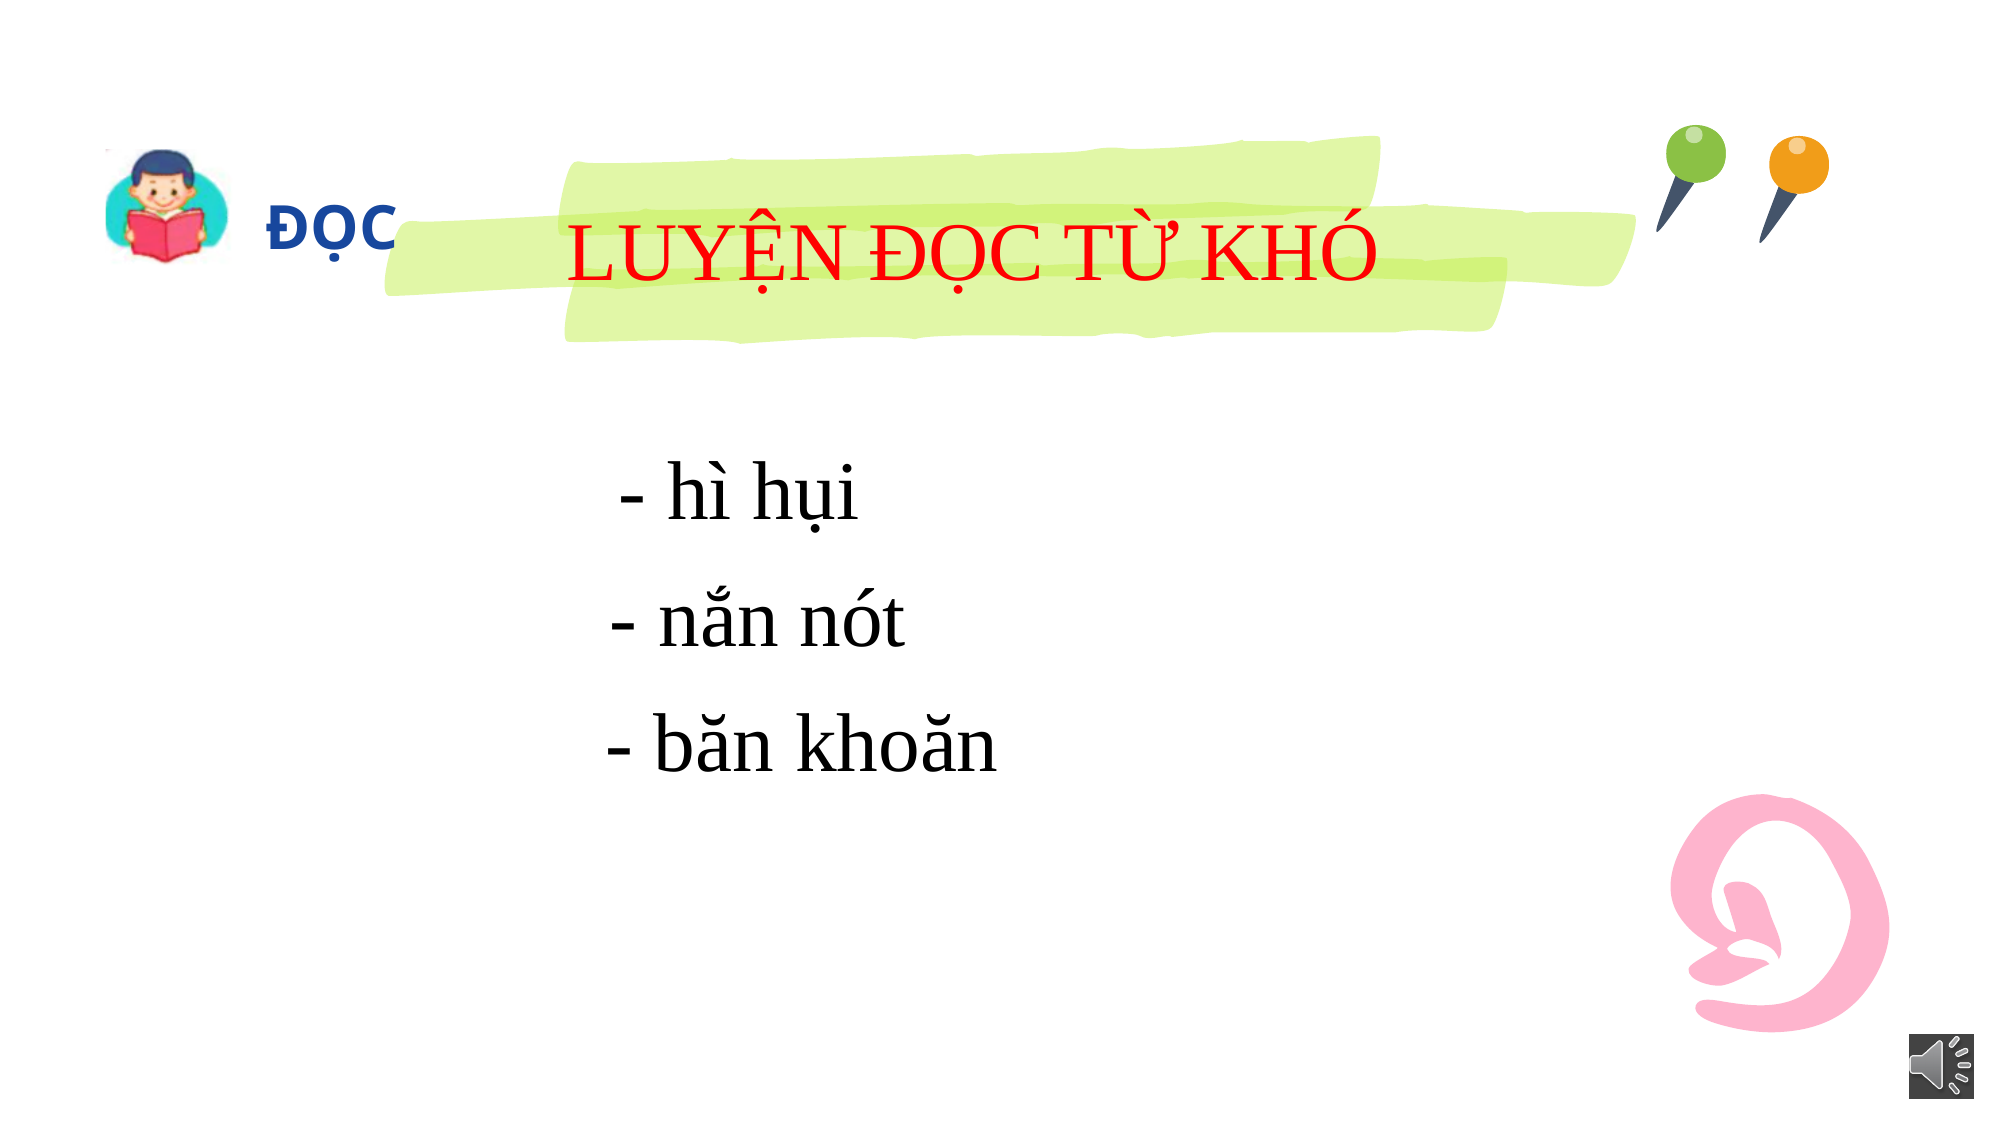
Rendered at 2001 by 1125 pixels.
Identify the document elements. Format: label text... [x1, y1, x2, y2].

subtitle - hì hụi [444, 416, 1035, 530]
text_box - nắn nót [393, 542, 1124, 671]
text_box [105, 143, 495, 266]
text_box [1653, 124, 1727, 233]
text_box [377, 135, 1640, 344]
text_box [1757, 135, 1830, 244]
picture [1908, 1033, 1975, 1100]
text_box - băn khoăn [558, 668, 1046, 796]
text_box [1670, 794, 1890, 1033]
